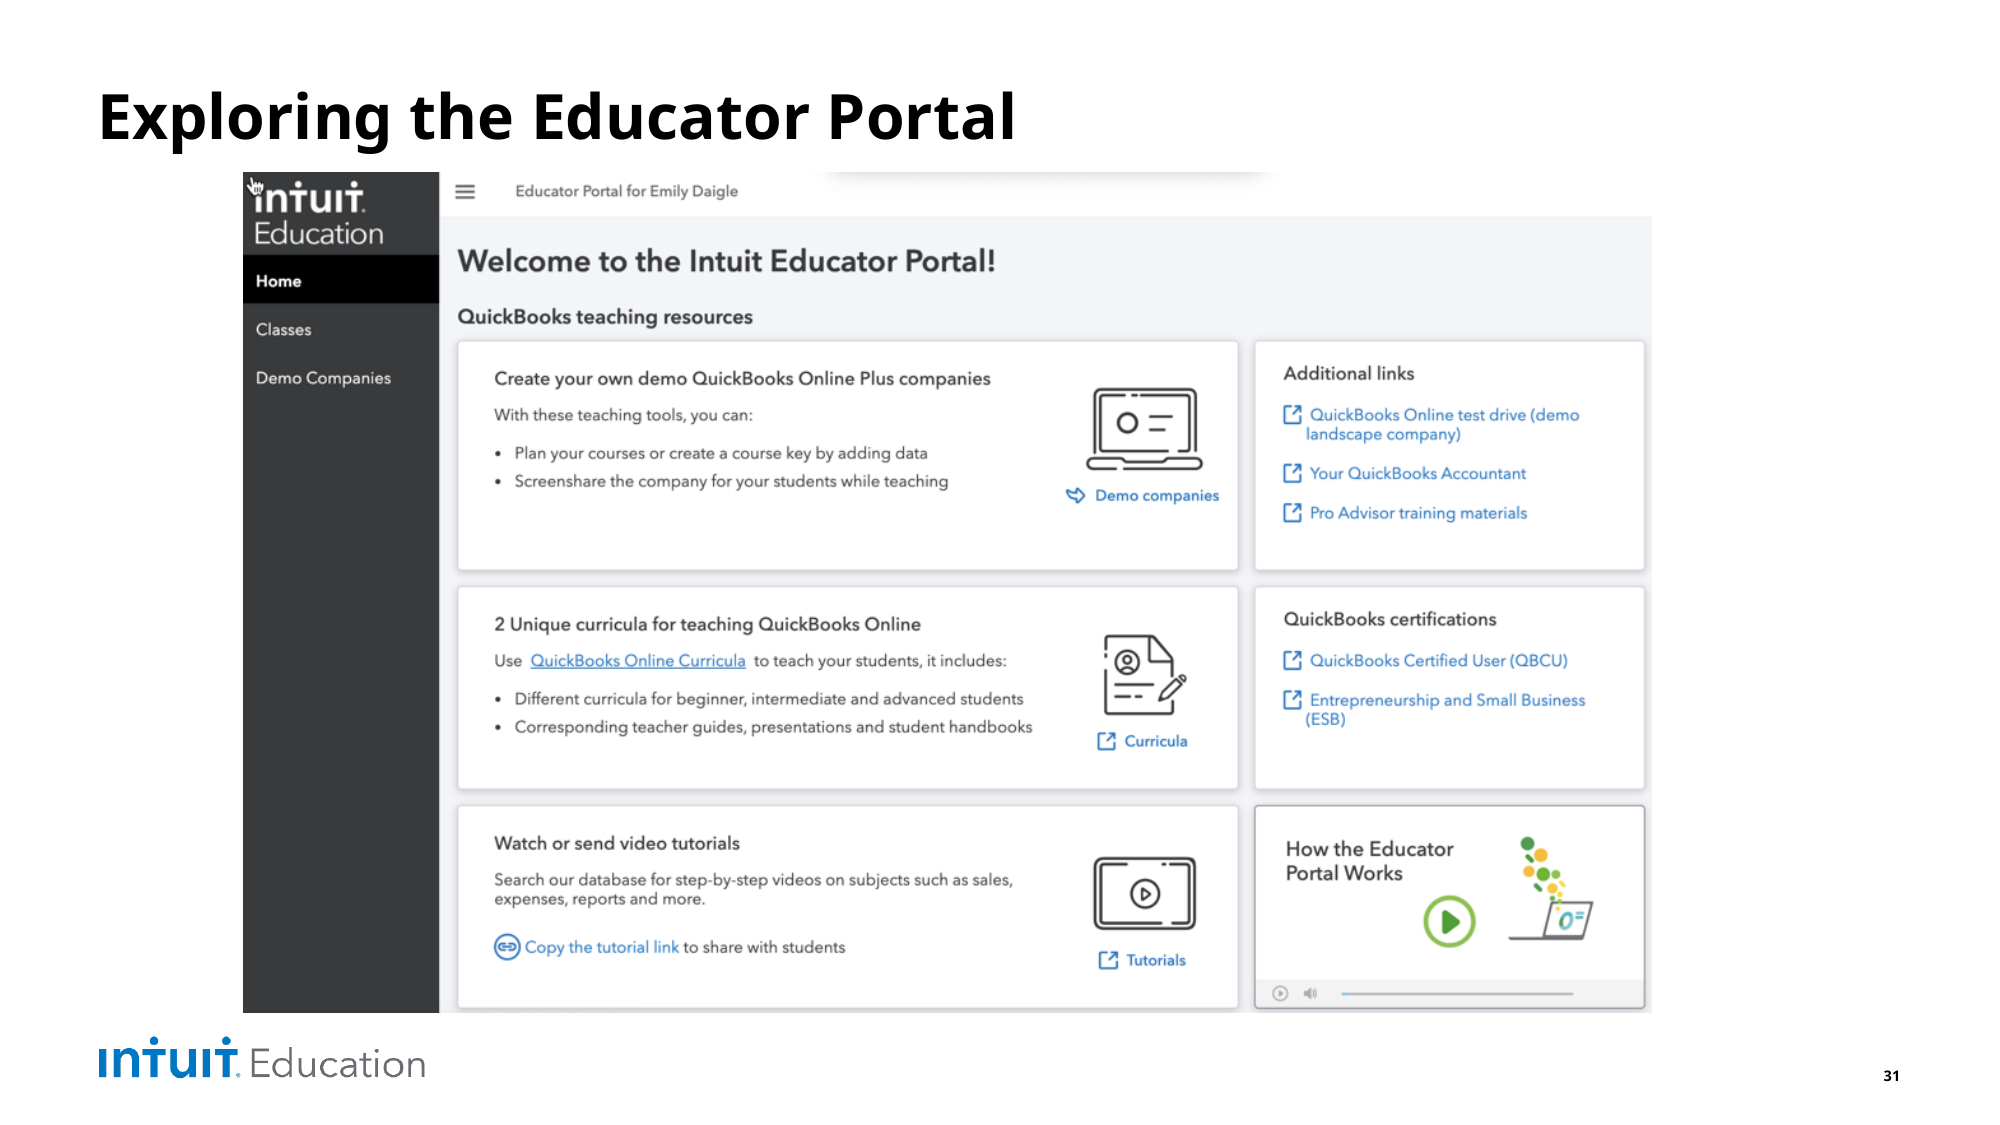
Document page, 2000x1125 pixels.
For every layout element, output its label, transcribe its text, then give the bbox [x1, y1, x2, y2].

picture [243, 172, 1653, 1014]
title Exploring the Educator Portal [82, 75, 1904, 165]
picture [99, 1036, 428, 1087]
